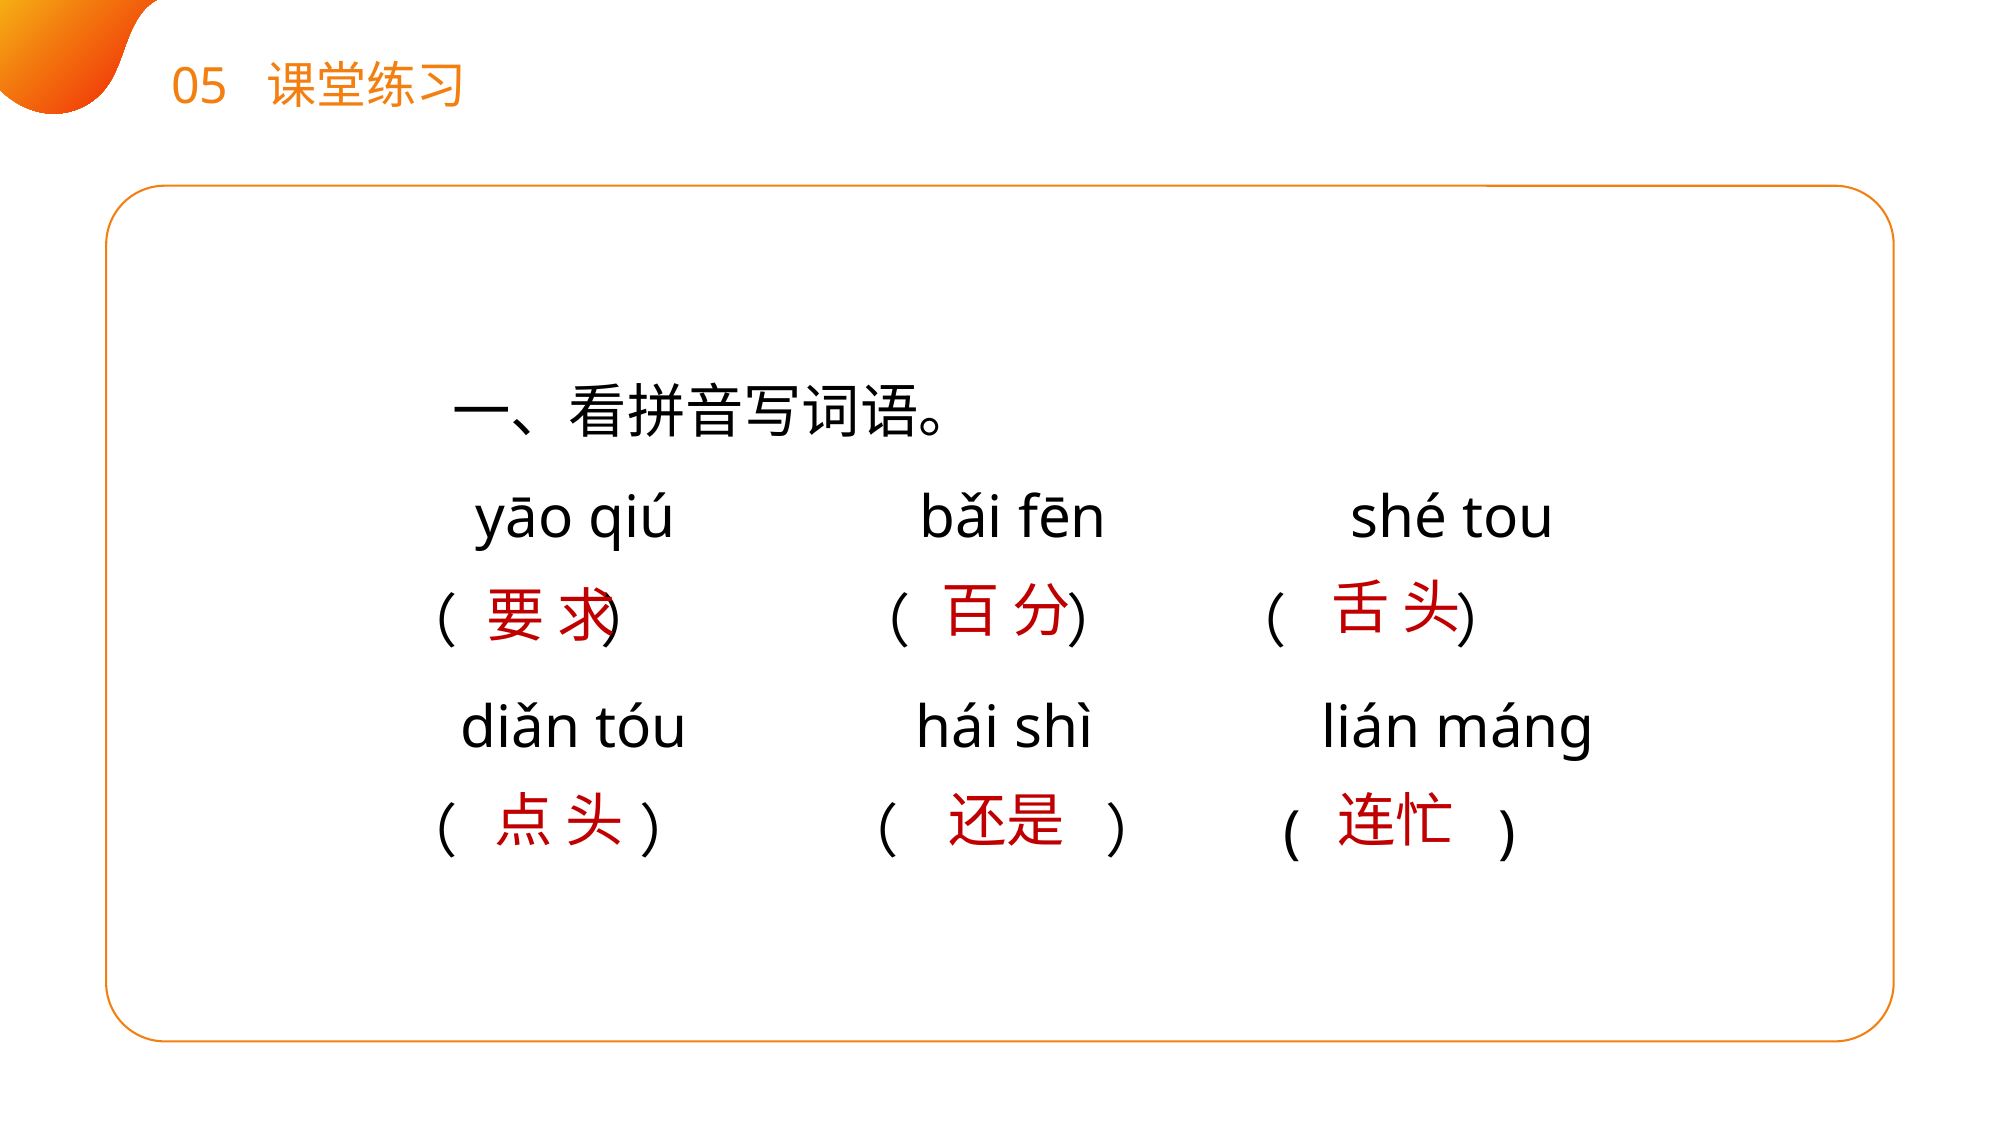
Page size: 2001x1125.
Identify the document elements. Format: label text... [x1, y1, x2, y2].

text_box 点 头 [479, 775, 652, 861]
text_box 舌 头 [1316, 562, 1476, 648]
text_box 连忙 [1165, 775, 1482, 861]
text_box 一、看拼音写词语。 yāo qiú bǎi fēn shé tou （ ） （ ） （ ） diǎn tóu hái shì lián máng （ ） （ ） ( ) [301, 249, 1879, 956]
text_box 要 求 [471, 570, 631, 655]
list 05 课堂练习 [156, 52, 536, 135]
text_box 百 分 [926, 565, 1086, 651]
text_box 还是 [933, 775, 1080, 861]
